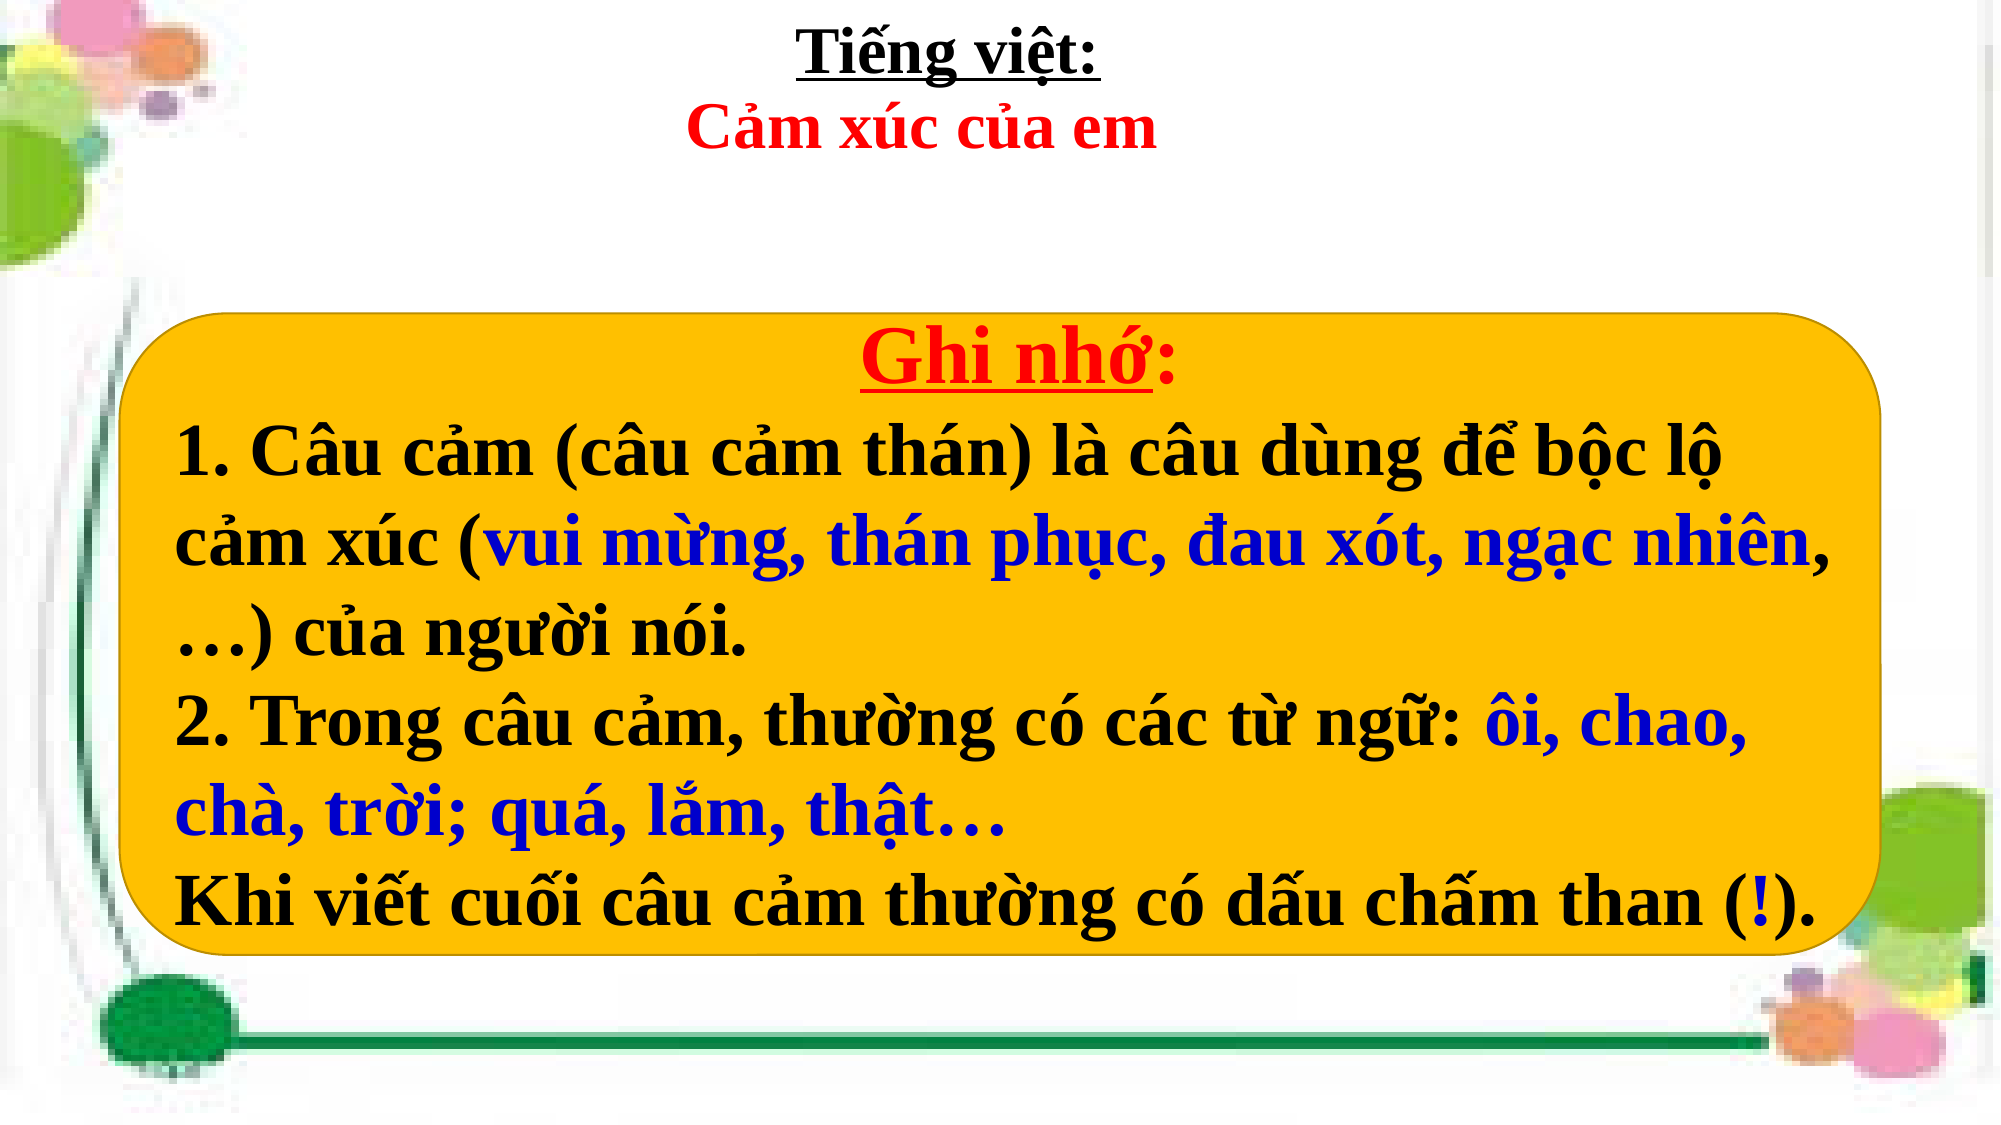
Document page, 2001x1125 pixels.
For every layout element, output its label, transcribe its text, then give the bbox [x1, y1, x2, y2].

text_box Cảm xúc của em [670, 74, 1327, 170]
text_box [118, 335, 160, 933]
text_box Tiếng việt: [780, 0, 1305, 74]
text_box [188, 949, 1812, 956]
text_box Ghi nhớ: 1. Câu cảm (câu cảm thán) là câu dùng để bộc lộ cảm xúc (vui mừng, thán phục, đau xót, ngạc nhiên,…) của người nói. 2. Trong câu cảm, thường có các từ ngữ: ôi, chao, chà, trời; quá, lắm, thật… Khi viết cuối câu cảm thường có dấu chấm than (!). [160, 293, 1881, 949]
